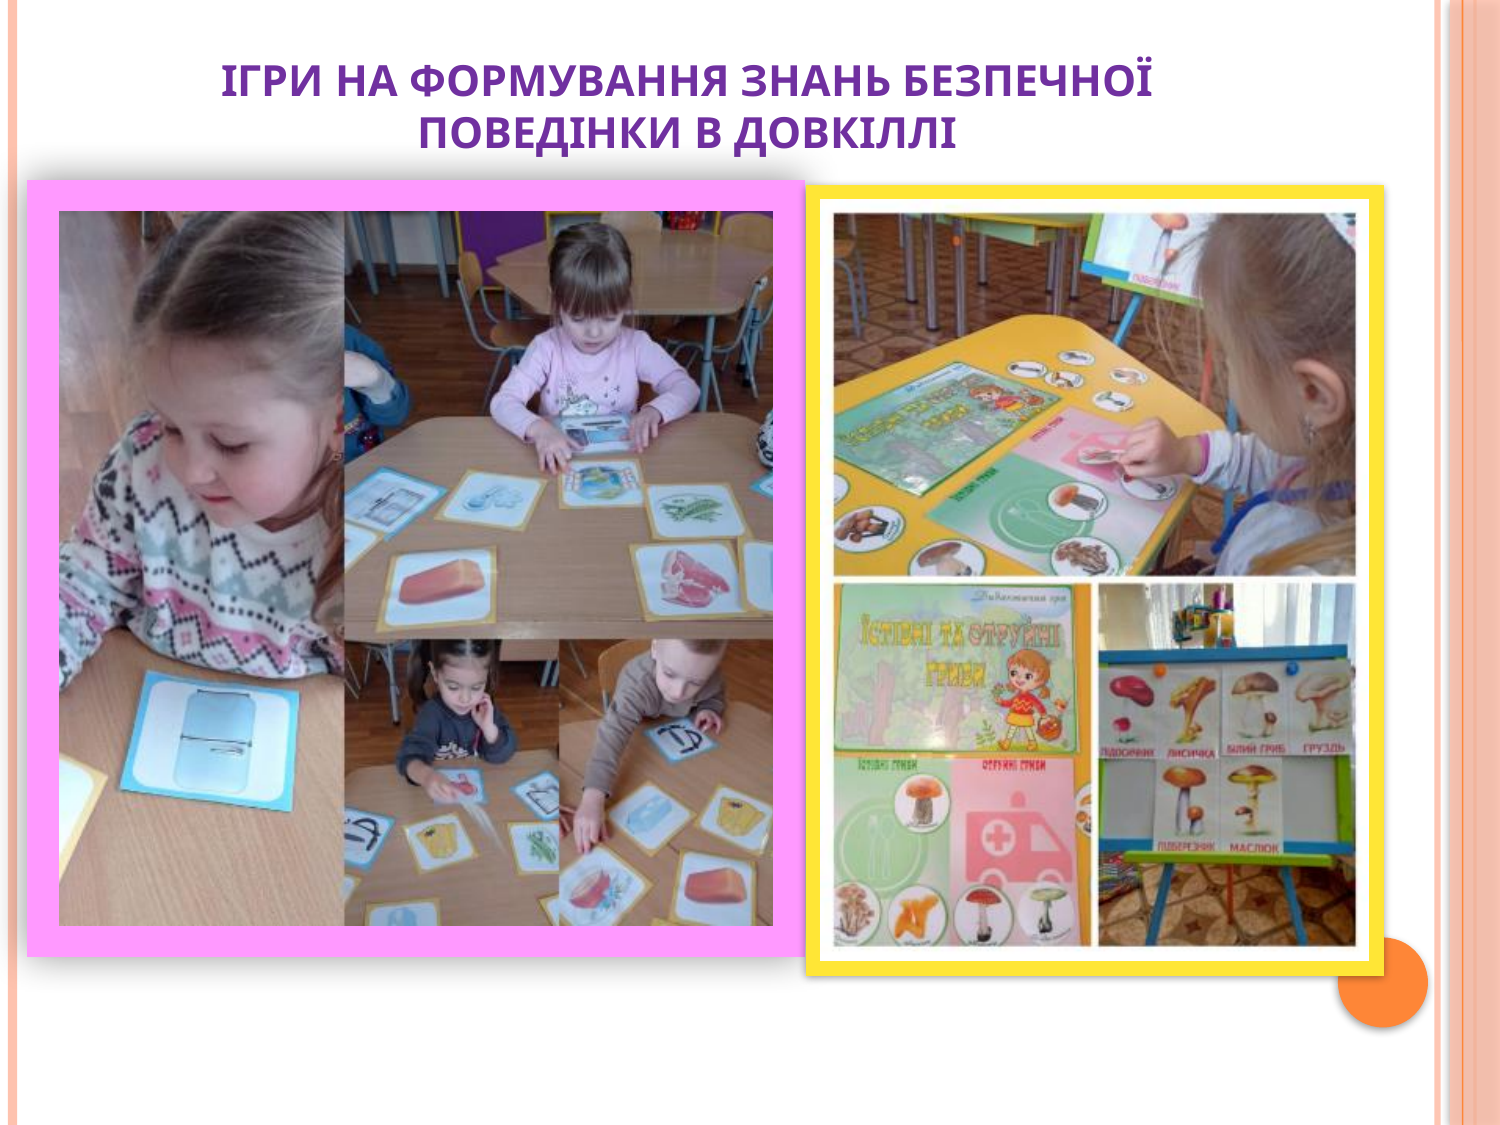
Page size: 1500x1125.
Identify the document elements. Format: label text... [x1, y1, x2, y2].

picture [819, 198, 1370, 962]
title ігри на формування знань безпечної поведінки в довкіллі [75, 45, 1300, 164]
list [58, 210, 774, 927]
